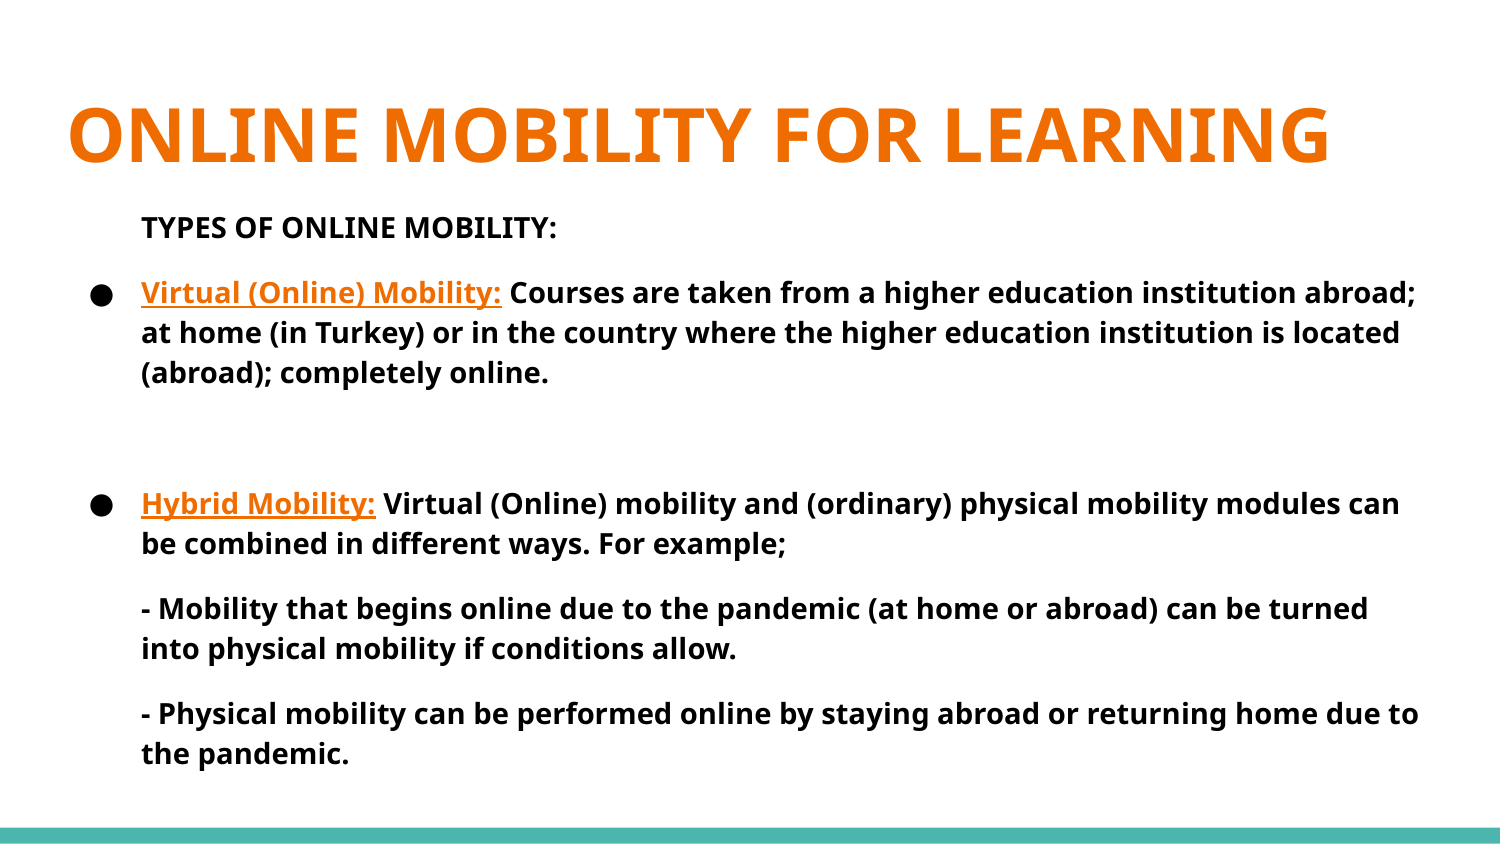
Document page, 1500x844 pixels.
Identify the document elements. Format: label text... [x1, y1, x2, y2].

title ONLINE MOBILITY FOR LEARNING [51, 72, 1449, 189]
list TYPES OF ONLINE MOBILITY: Virtual (Online) Mobility: Courses are taken from a higher education institution abroad; at home (in Turkey) or in the country where the higher education institution is located (abroad); completely online. Hybrid Mobility: Virtual (Online) mobility and (ordinary) physical mobility modules can be combined in different ways. For example; - Mobility that begins online due to the pandemic (at home or abroad) can be turned into physical mobility if conditions allow. - Physical mobility can be performed online by staying abroad or returning home due to the pandemic. [51, 189, 1449, 820]
